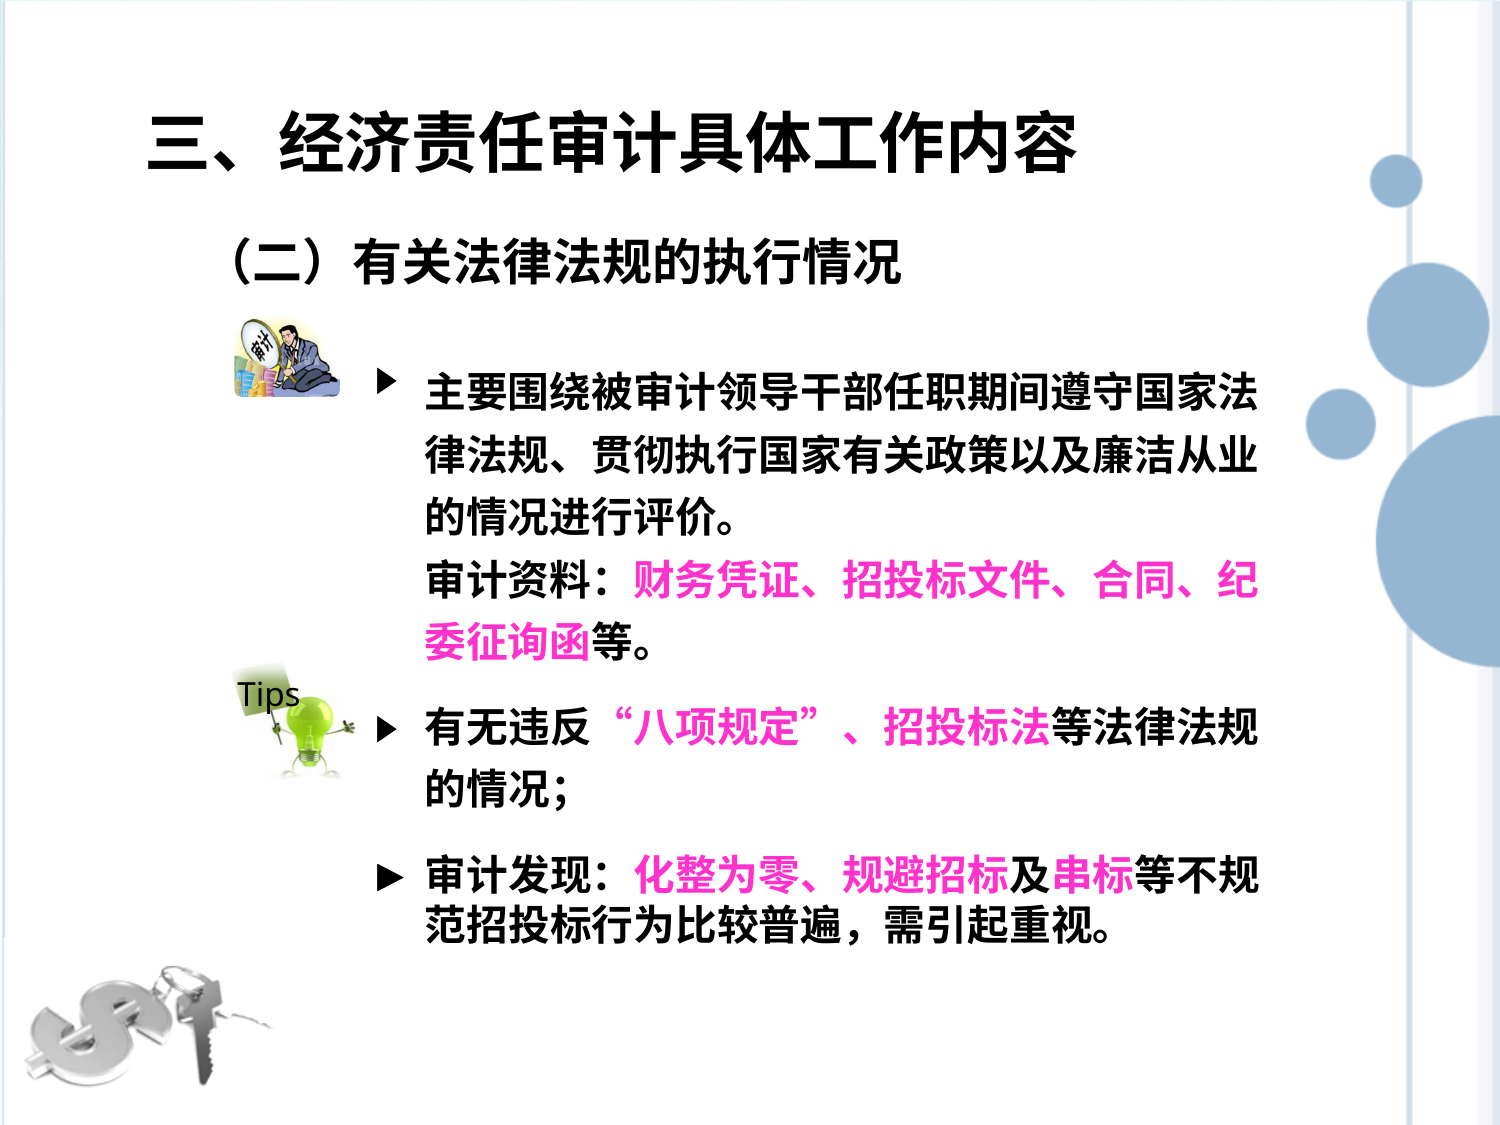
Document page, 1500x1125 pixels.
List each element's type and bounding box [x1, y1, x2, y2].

text_box [222, 657, 376, 786]
text_box [234, 316, 401, 399]
text_box [374, 840, 1302, 958]
picture [0, 0, 1500, 1125]
text_box [374, 679, 1302, 822]
